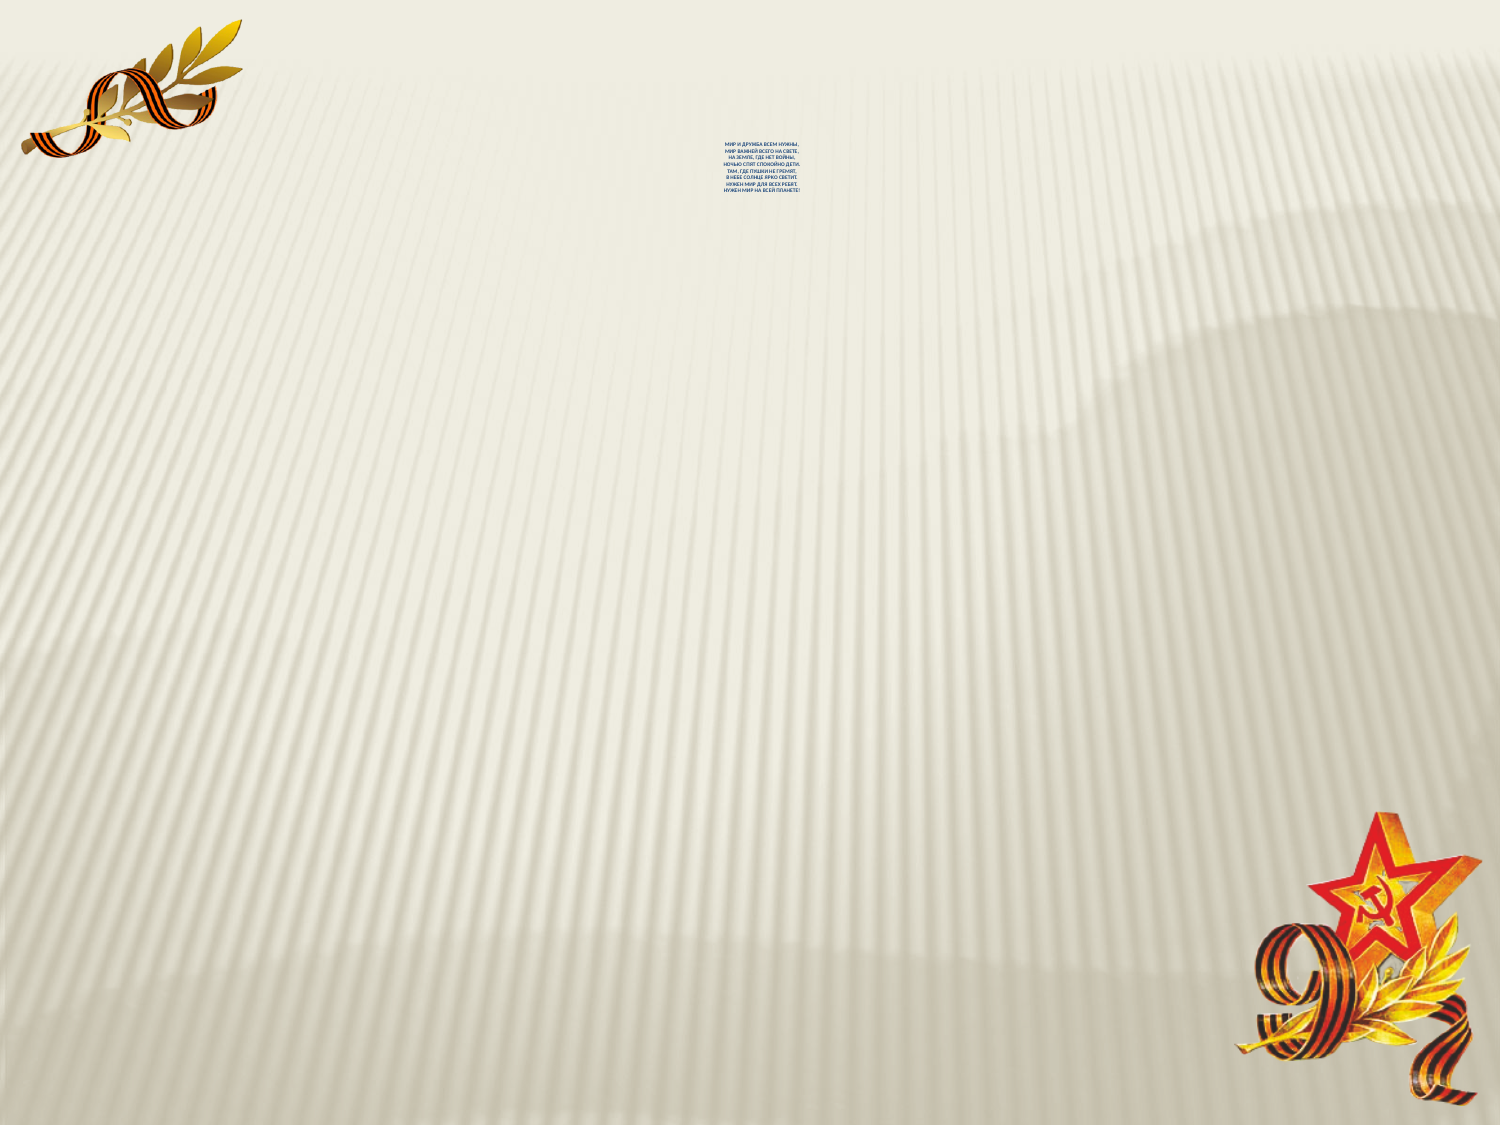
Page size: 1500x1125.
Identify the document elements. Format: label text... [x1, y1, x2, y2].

picture [21, 18, 243, 158]
picture [1233, 811, 1483, 1107]
title Мир и дружба всем нужны, Мир важней всего на свете, На земле, где нет войны, Ночью спят спокойно дети. Там, где пушки не гремят, В небе солнце ярко светит. Нужен мир для всех ребят. Нужен мир на всей планете! [49, 75, 1475, 213]
